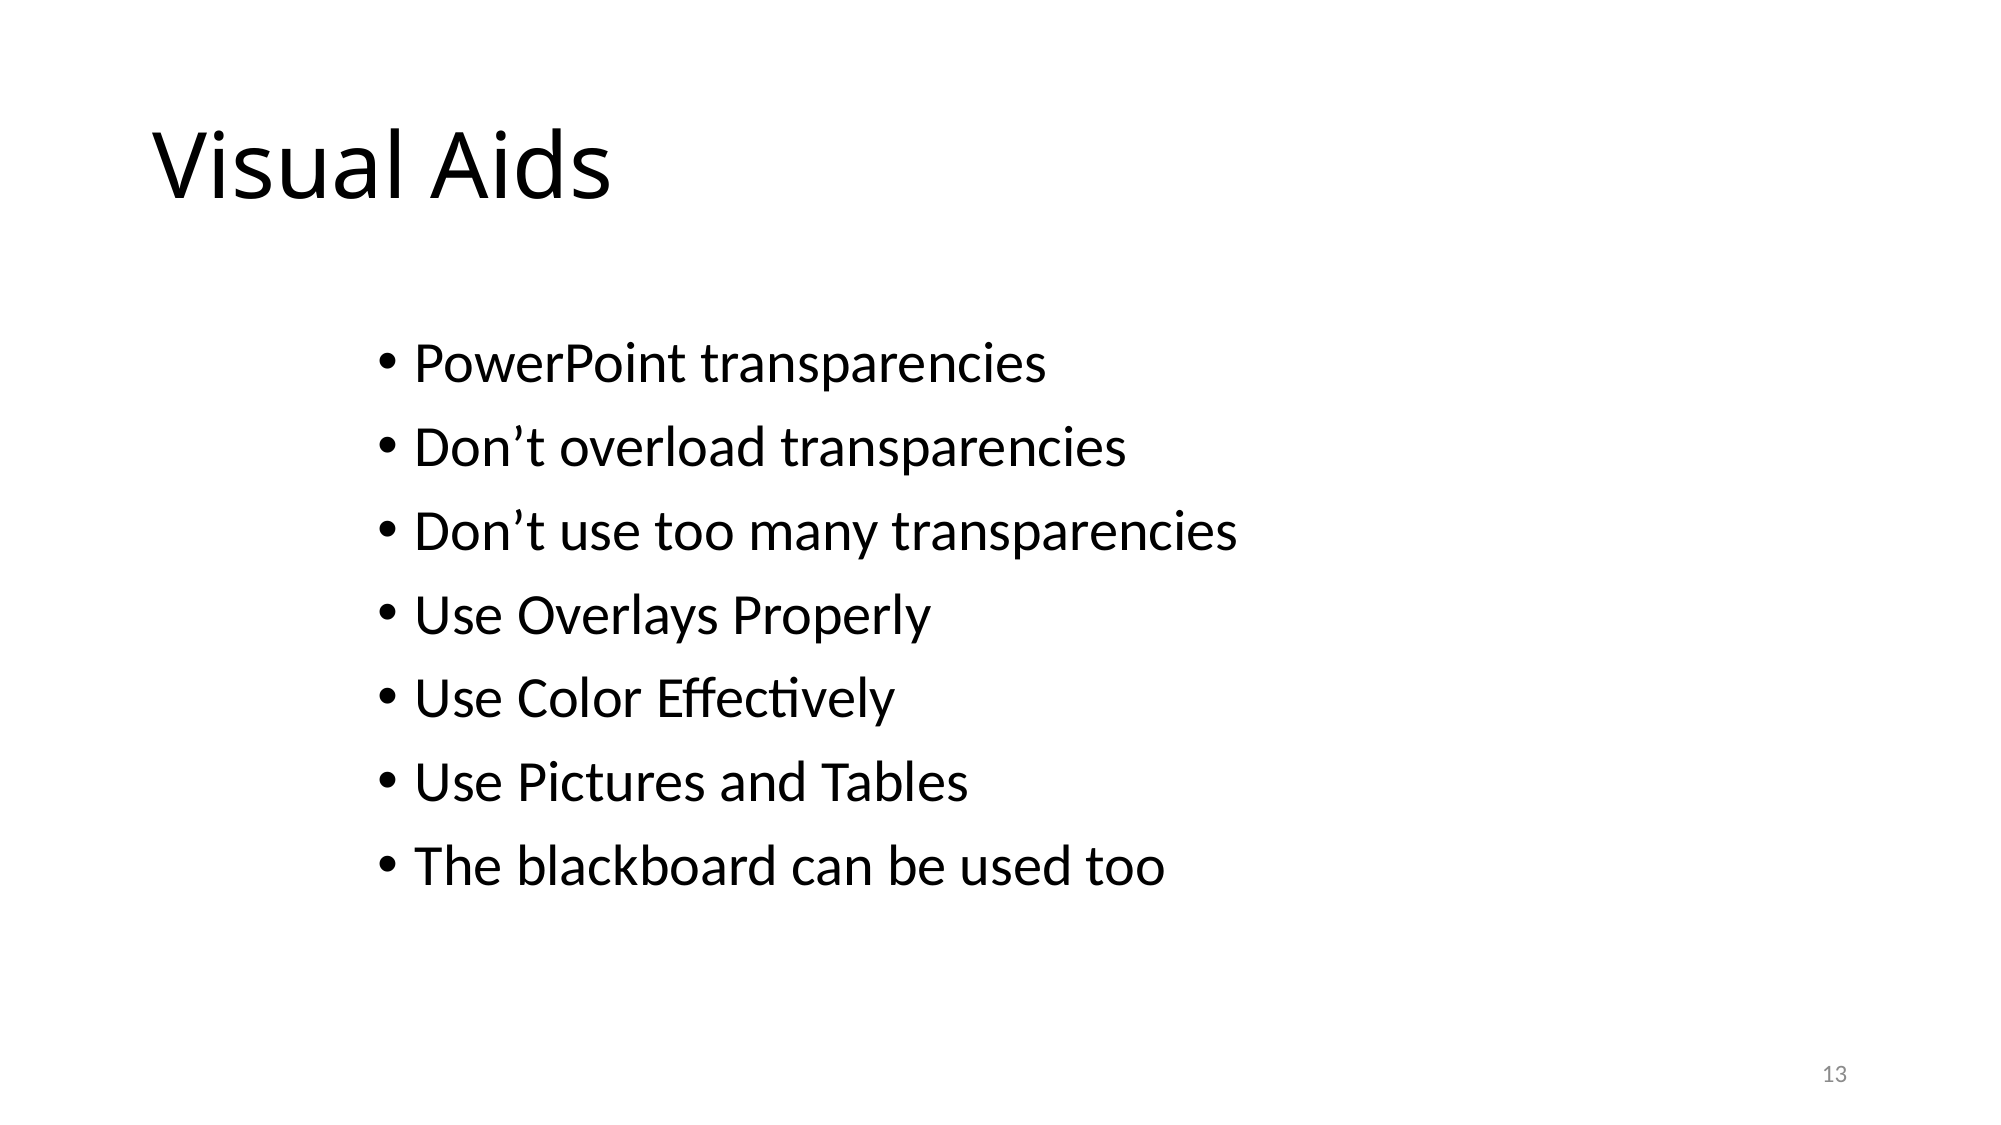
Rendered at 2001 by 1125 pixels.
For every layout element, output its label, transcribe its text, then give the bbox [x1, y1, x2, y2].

slide_number 13 [1412, 1042, 1863, 1103]
title Visual Aids [137, 59, 1863, 278]
list PowerPoint transparencies Don’t overload transparencies Don’t use too many transparencies Use Overlays Properly Use Color Effectively Use Pictures and Tables The blackboard can be used too [362, 324, 1638, 1013]
